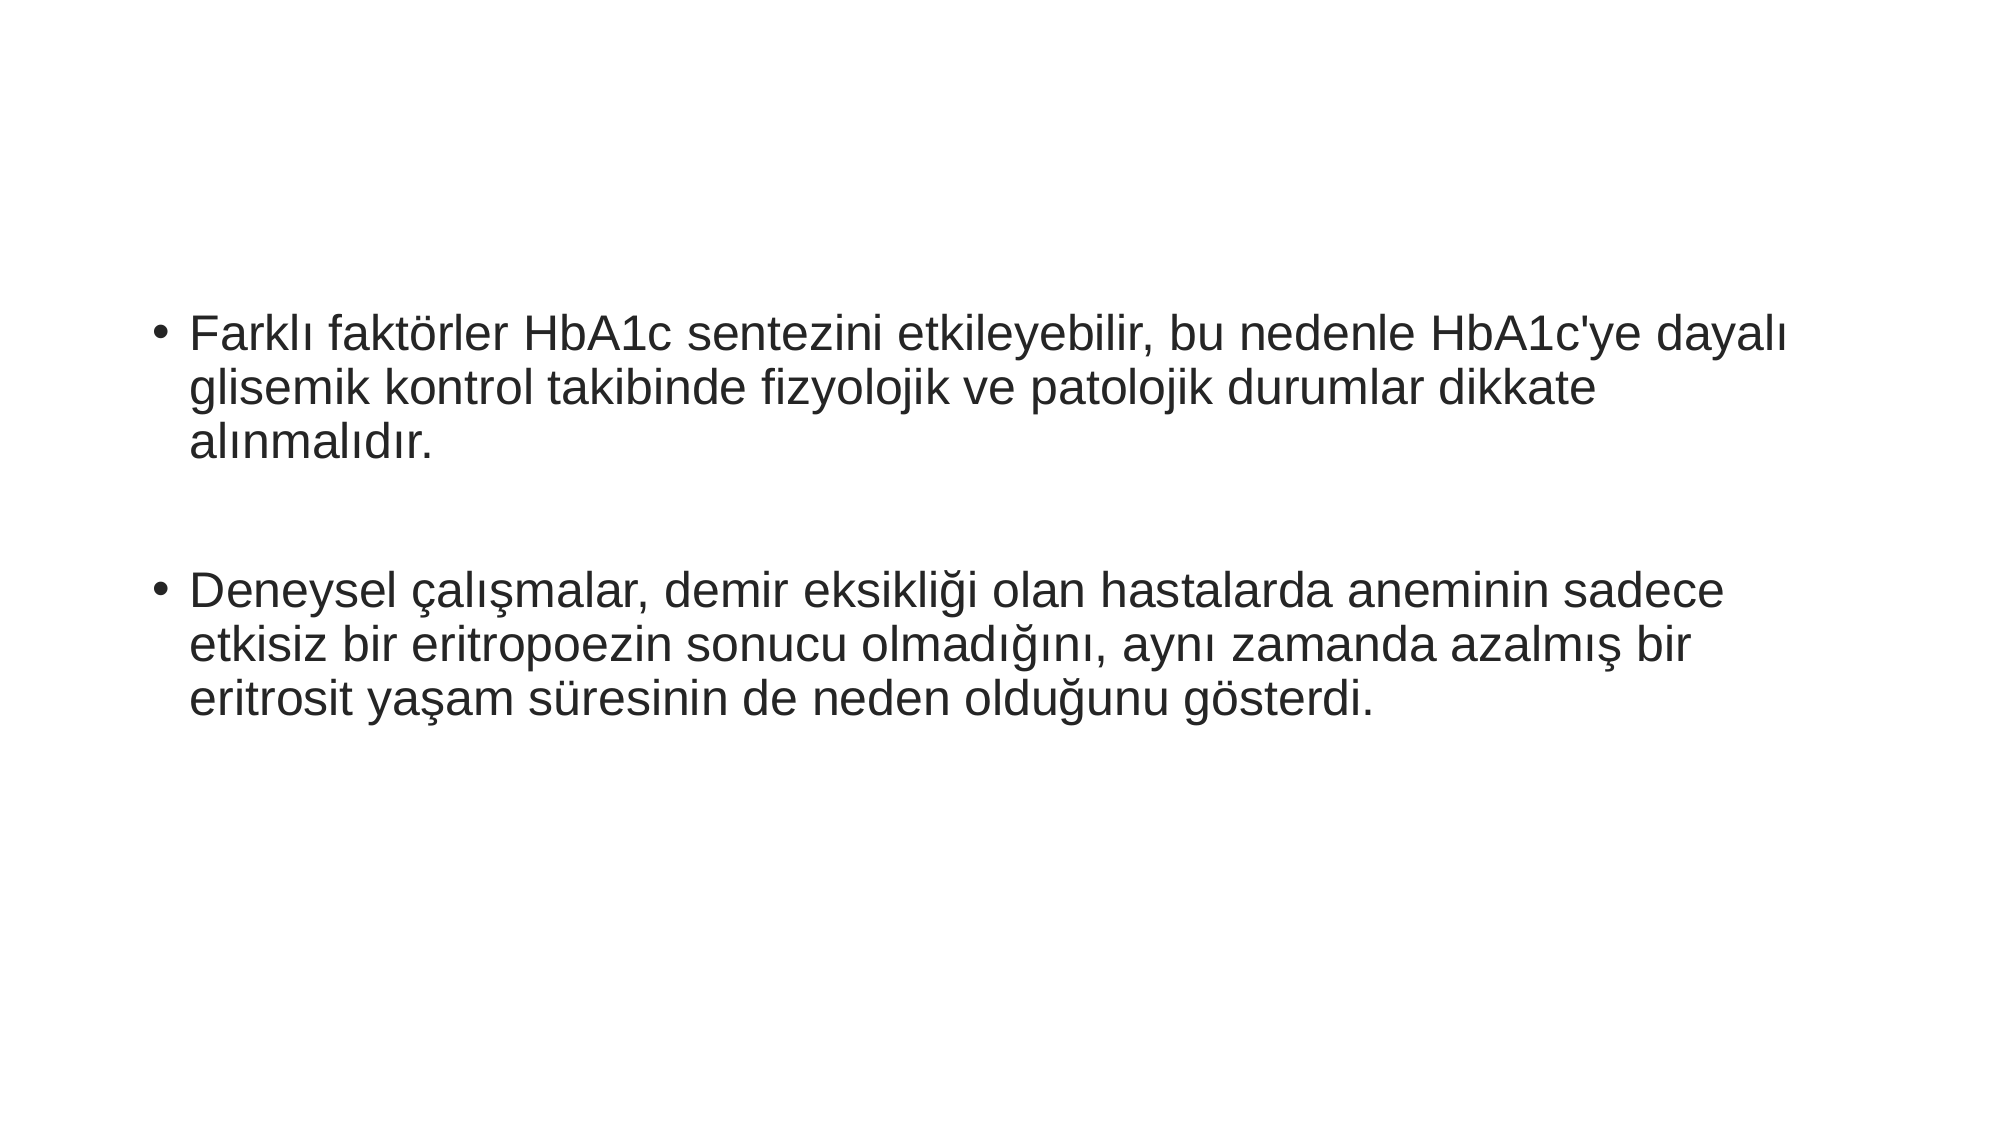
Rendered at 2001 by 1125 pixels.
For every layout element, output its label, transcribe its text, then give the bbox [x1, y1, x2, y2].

list Farklı faktörler HbA1c sentezini etkileyebilir, bu nedenle HbA1c'ye dayalı glisemik kontrol takibinde fizyolojik ve patolojik durumlar dikkate alınmalıdır. Deneysel çalışmalar, demir eksikliği olan hastalarda aneminin sadece etkisiz bir eritropoezin sonucu olmadığını, aynı zamanda azalmış bir eritrosit yaşam süresinin de neden olduğunu gösterdi. [137, 299, 1863, 1014]
